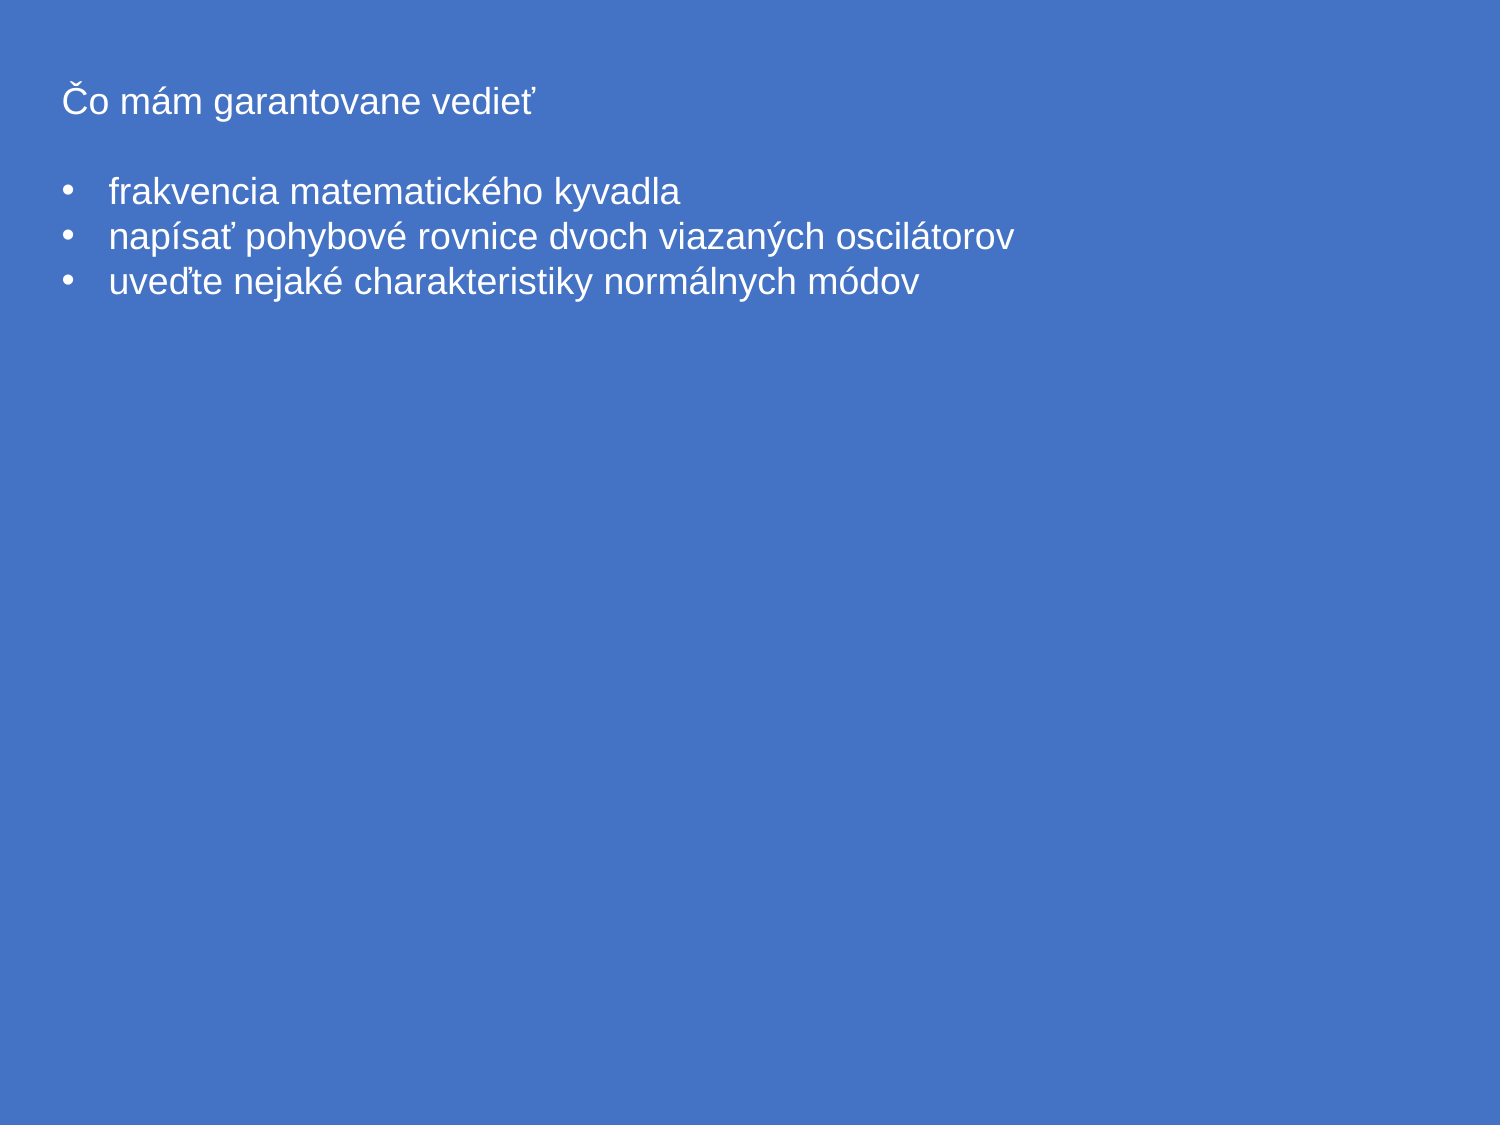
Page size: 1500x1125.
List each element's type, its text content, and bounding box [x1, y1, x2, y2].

text_box Čo mám garantovane vedieť frakvencia matematického kyvadla napísať pohybové rovnice dvoch viazaných oscilátorov uveďte nejaké charakteristiky normálnych módov [46, 69, 1454, 355]
